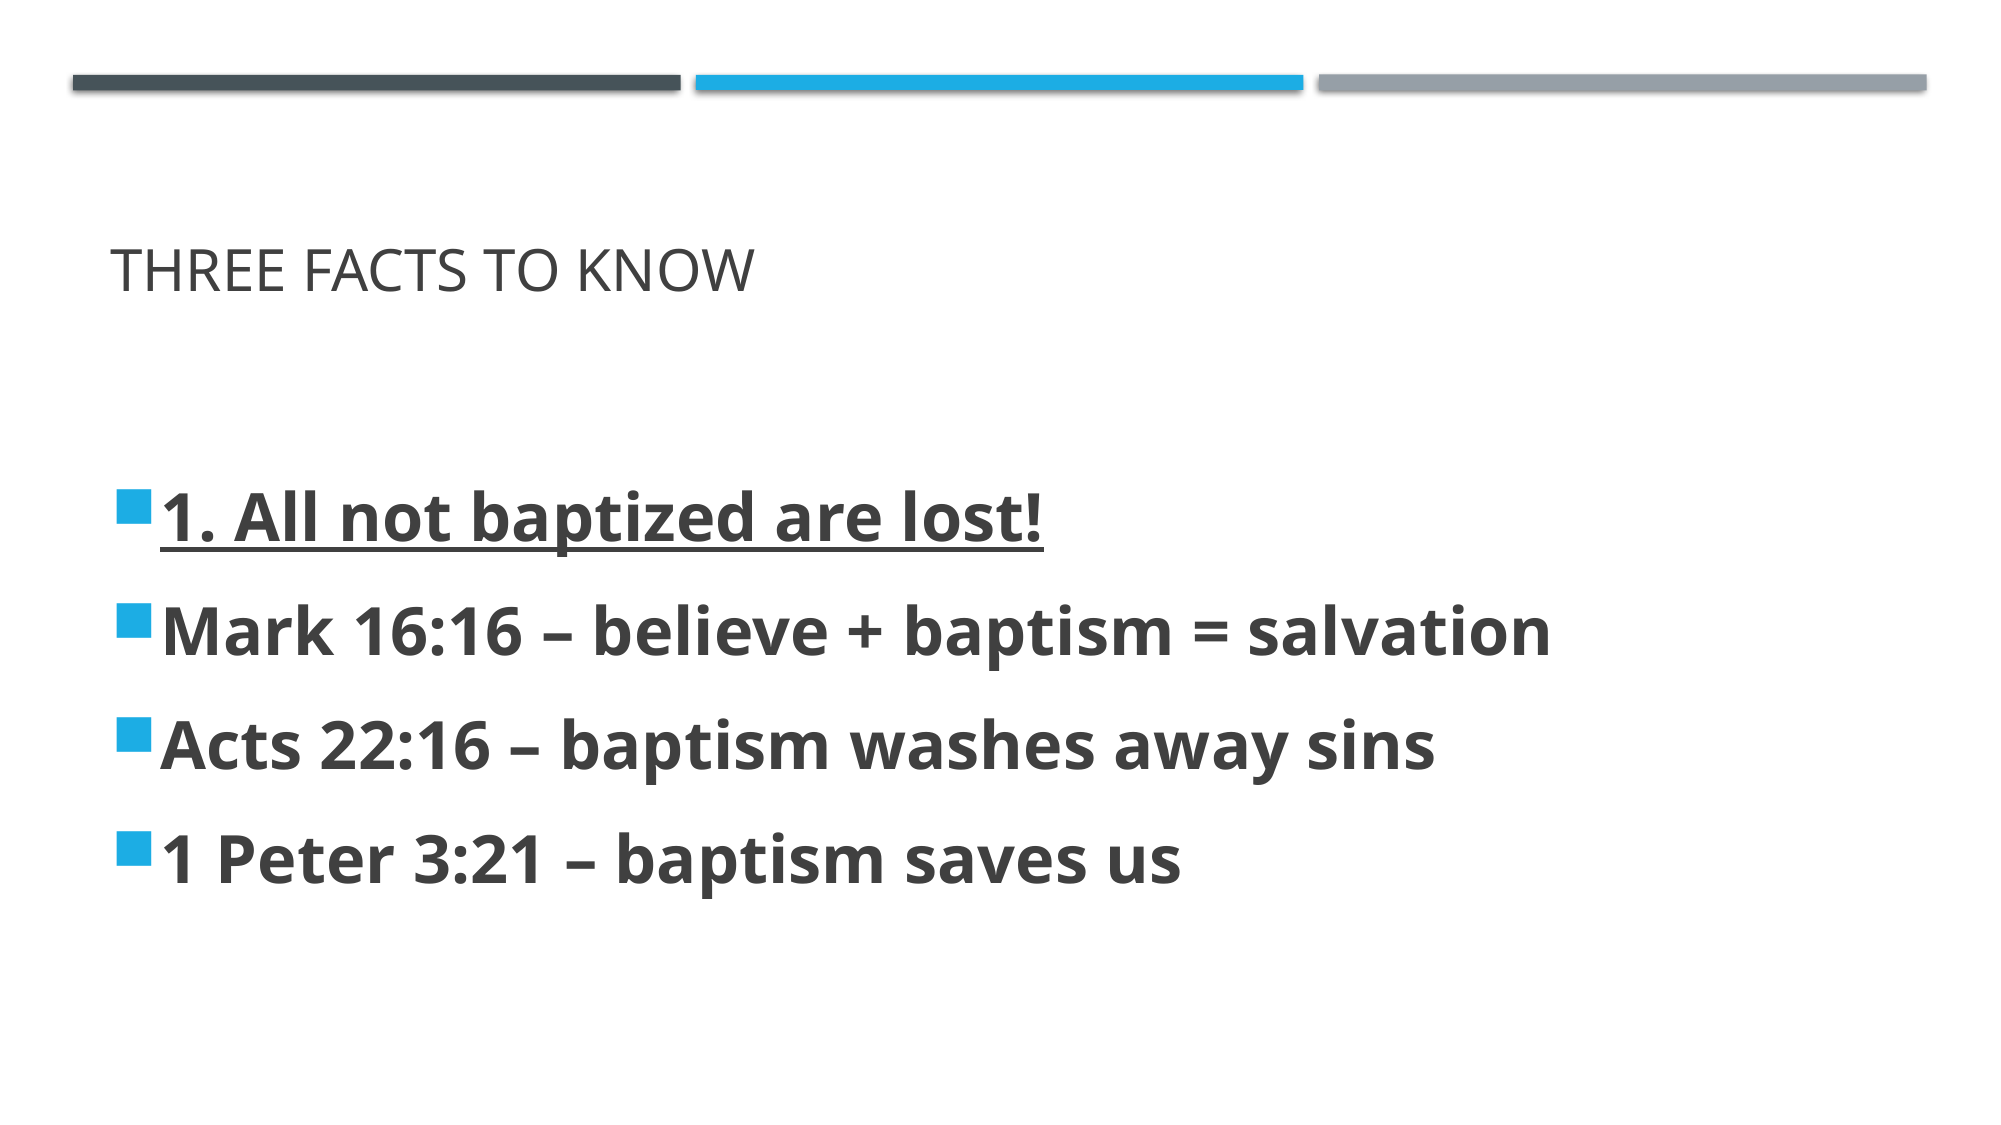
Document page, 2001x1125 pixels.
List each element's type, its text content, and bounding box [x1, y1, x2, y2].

title Three facts to know [95, 115, 1905, 311]
list 1. All not baptized are lost! Mark 16:16 – believe + baptism = salvation Acts 22:16 – baptism washes away sins 1 Peter 3:21 – baptism saves us [95, 383, 1905, 981]
